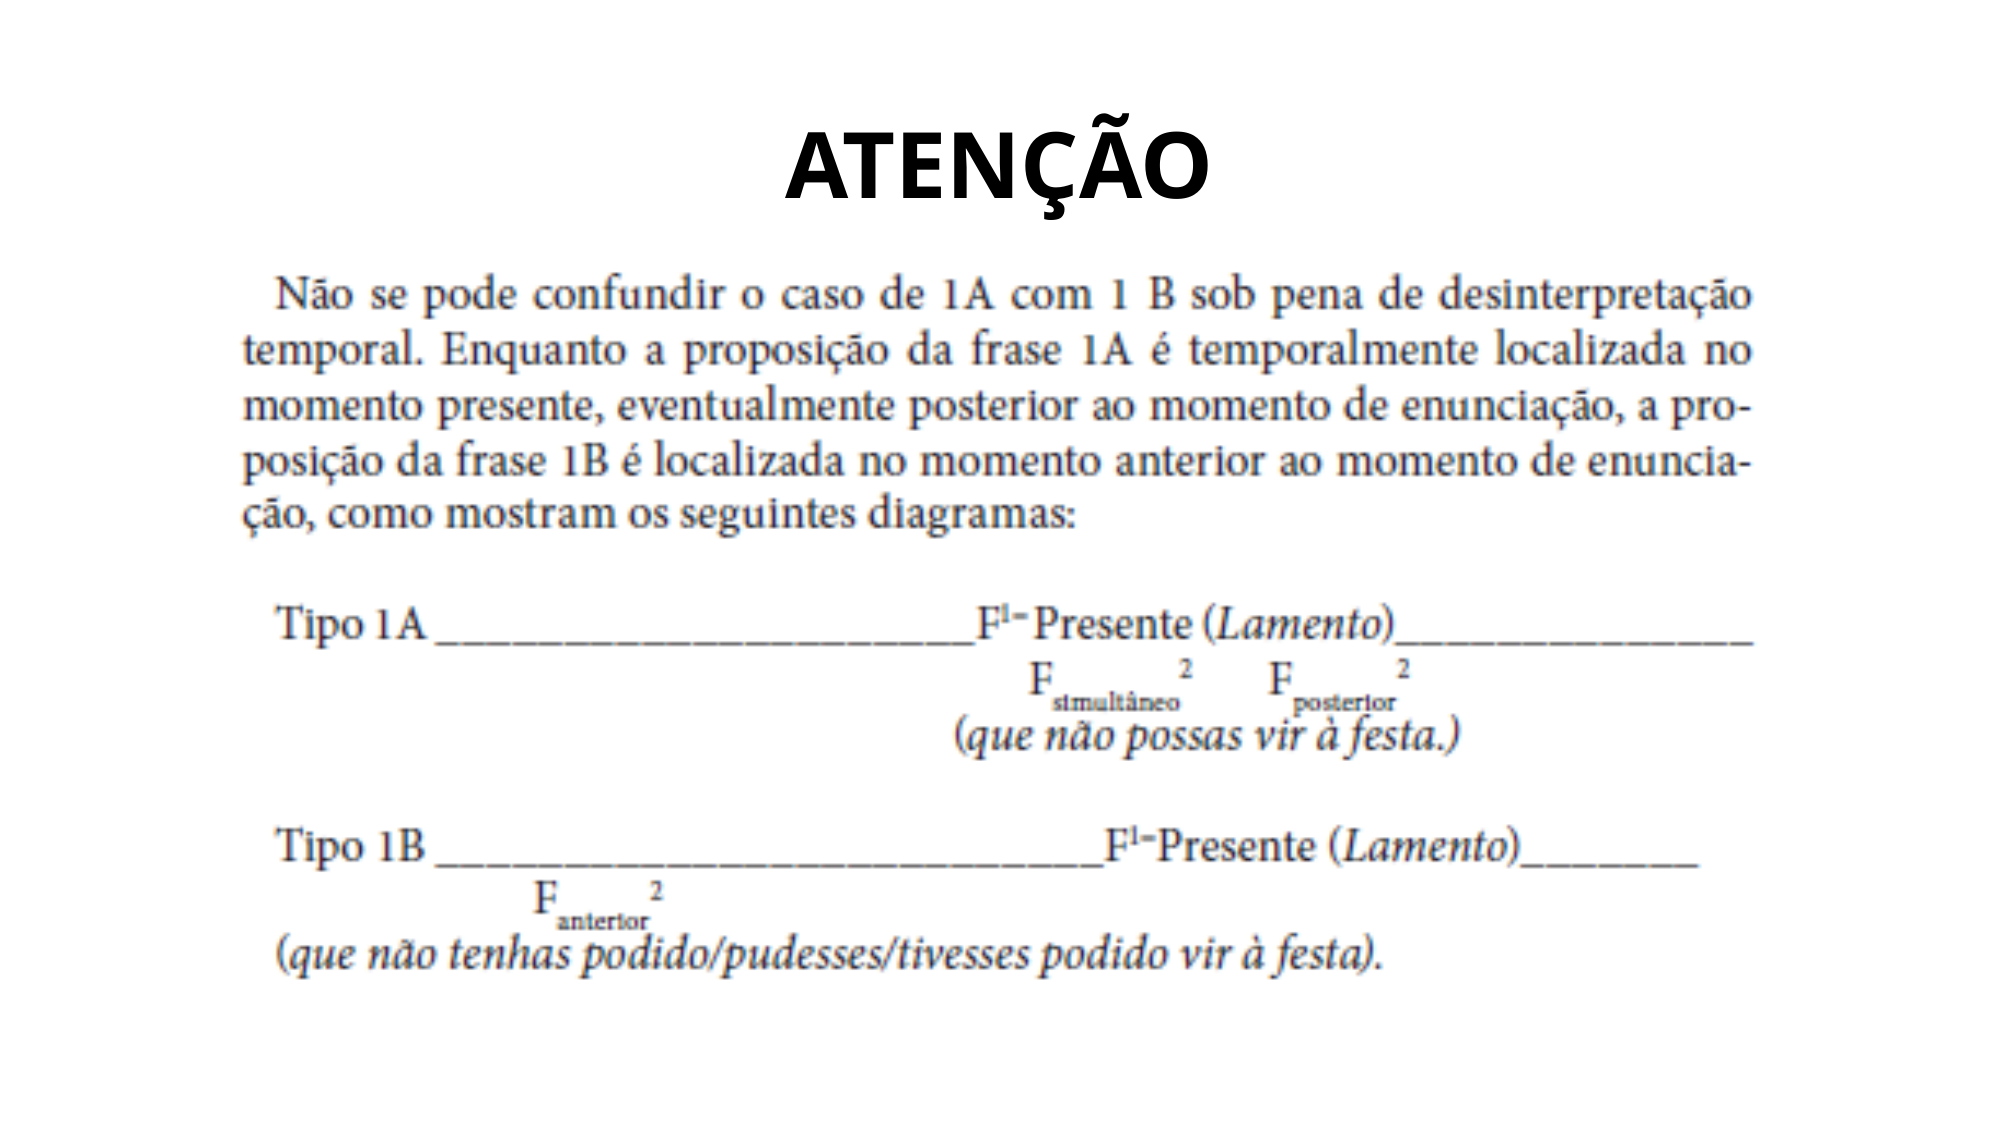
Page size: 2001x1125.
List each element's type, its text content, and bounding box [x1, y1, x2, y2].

title ATENÇÃO [137, 59, 1863, 278]
picture [173, 235, 1826, 1003]
